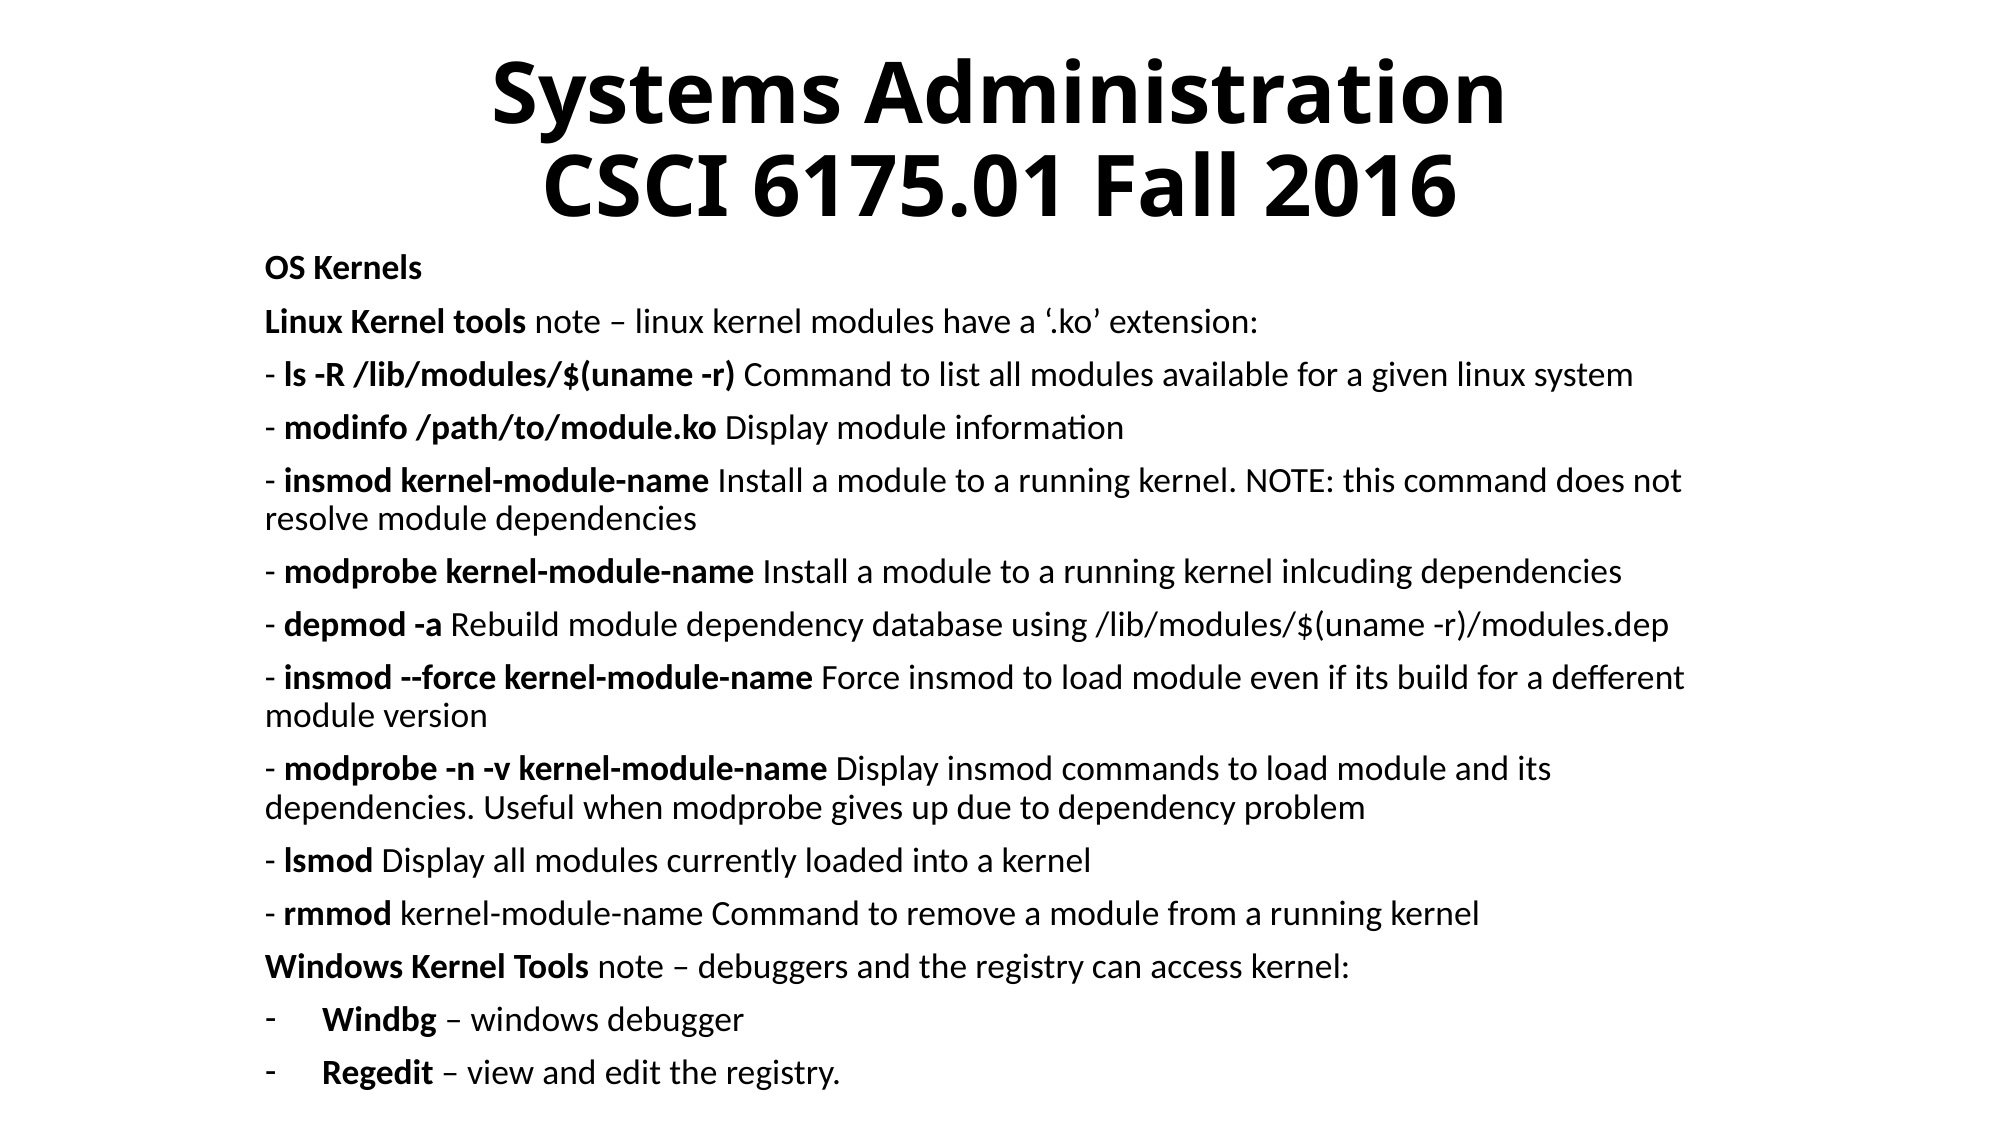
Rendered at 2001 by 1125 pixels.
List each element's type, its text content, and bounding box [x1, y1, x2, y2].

subtitle OS Kernels Linux Kernel tools note – linux kernel modules have a ‘.ko’ extension: - ls -R /lib/modules/$(uname -r) Command to list all modules available for a given linux system - modinfo /path/to/module.ko Display module information - insmod kernel-module-name Install a module to a running kernel. NOTE: this command does not resolve module dependencies - modprobe kernel-module-name Install a module to a running kernel inlcuding dependencies - depmod -a Rebuild module dependency database using /lib/modules/$(uname -r)/modules.dep - insmod --force kernel-module-name Force insmod to load module even if its build for a defferent module version - modprobe -n -v kernel-module-name Display insmod commands to load module and its dependencies. Useful when modprobe gives up due to dependency problem - lsmod Display all modules currently loaded into a kernel - rmmod kernel-module-name Command to remove a module from a running kernel Windows Kernel Tools note – debuggers and the registry can access kernel: Windbg – windows debugger Regedit – view and edit the registry. [249, 242, 1750, 1102]
title Systems Administration CSCI 6175.01 Fall 2016 [249, 41, 1750, 242]
